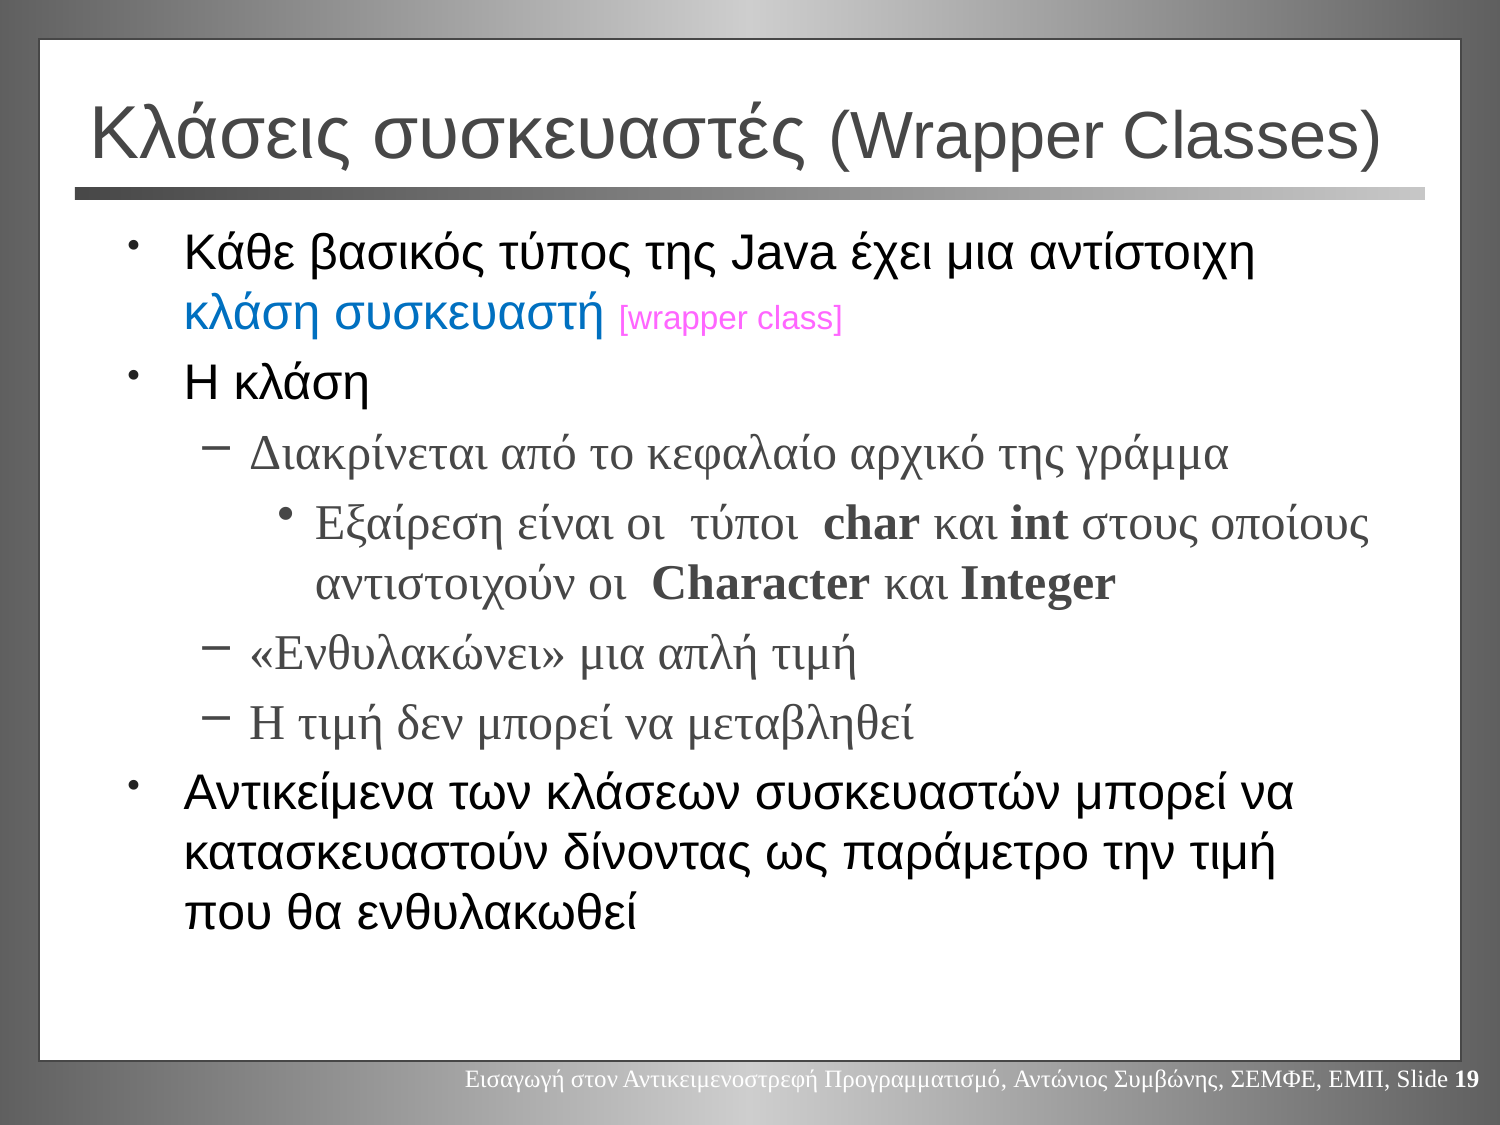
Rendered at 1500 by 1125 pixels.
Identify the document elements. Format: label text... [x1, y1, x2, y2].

title Κλάσεις συσκευαστές (Wrapper Classes) [75, 82, 1413, 175]
list Κάθε βασικός τύπος της Java έχει μια αντίστοιχη κλάση συσκευαστή [wrapper class] Η κλάση Διακρίνεται από το κεφαλαίο αρχικό της γράμμα Εξαίρεση είναι οι τύποι char και int στους οποίους αντιστοιχούν οι Character και Integer «Ενθυλακώνει» μια απλή τιμή Η τιμή δεν μπορεί να μεταβληθεί Αντικείμενα των κλάσεων συσκευαστών μπορεί να κατασκευαστούν δίνοντας ως παράμετρο την τιμή που θα ενθυλακωθεί [112, 212, 1388, 975]
